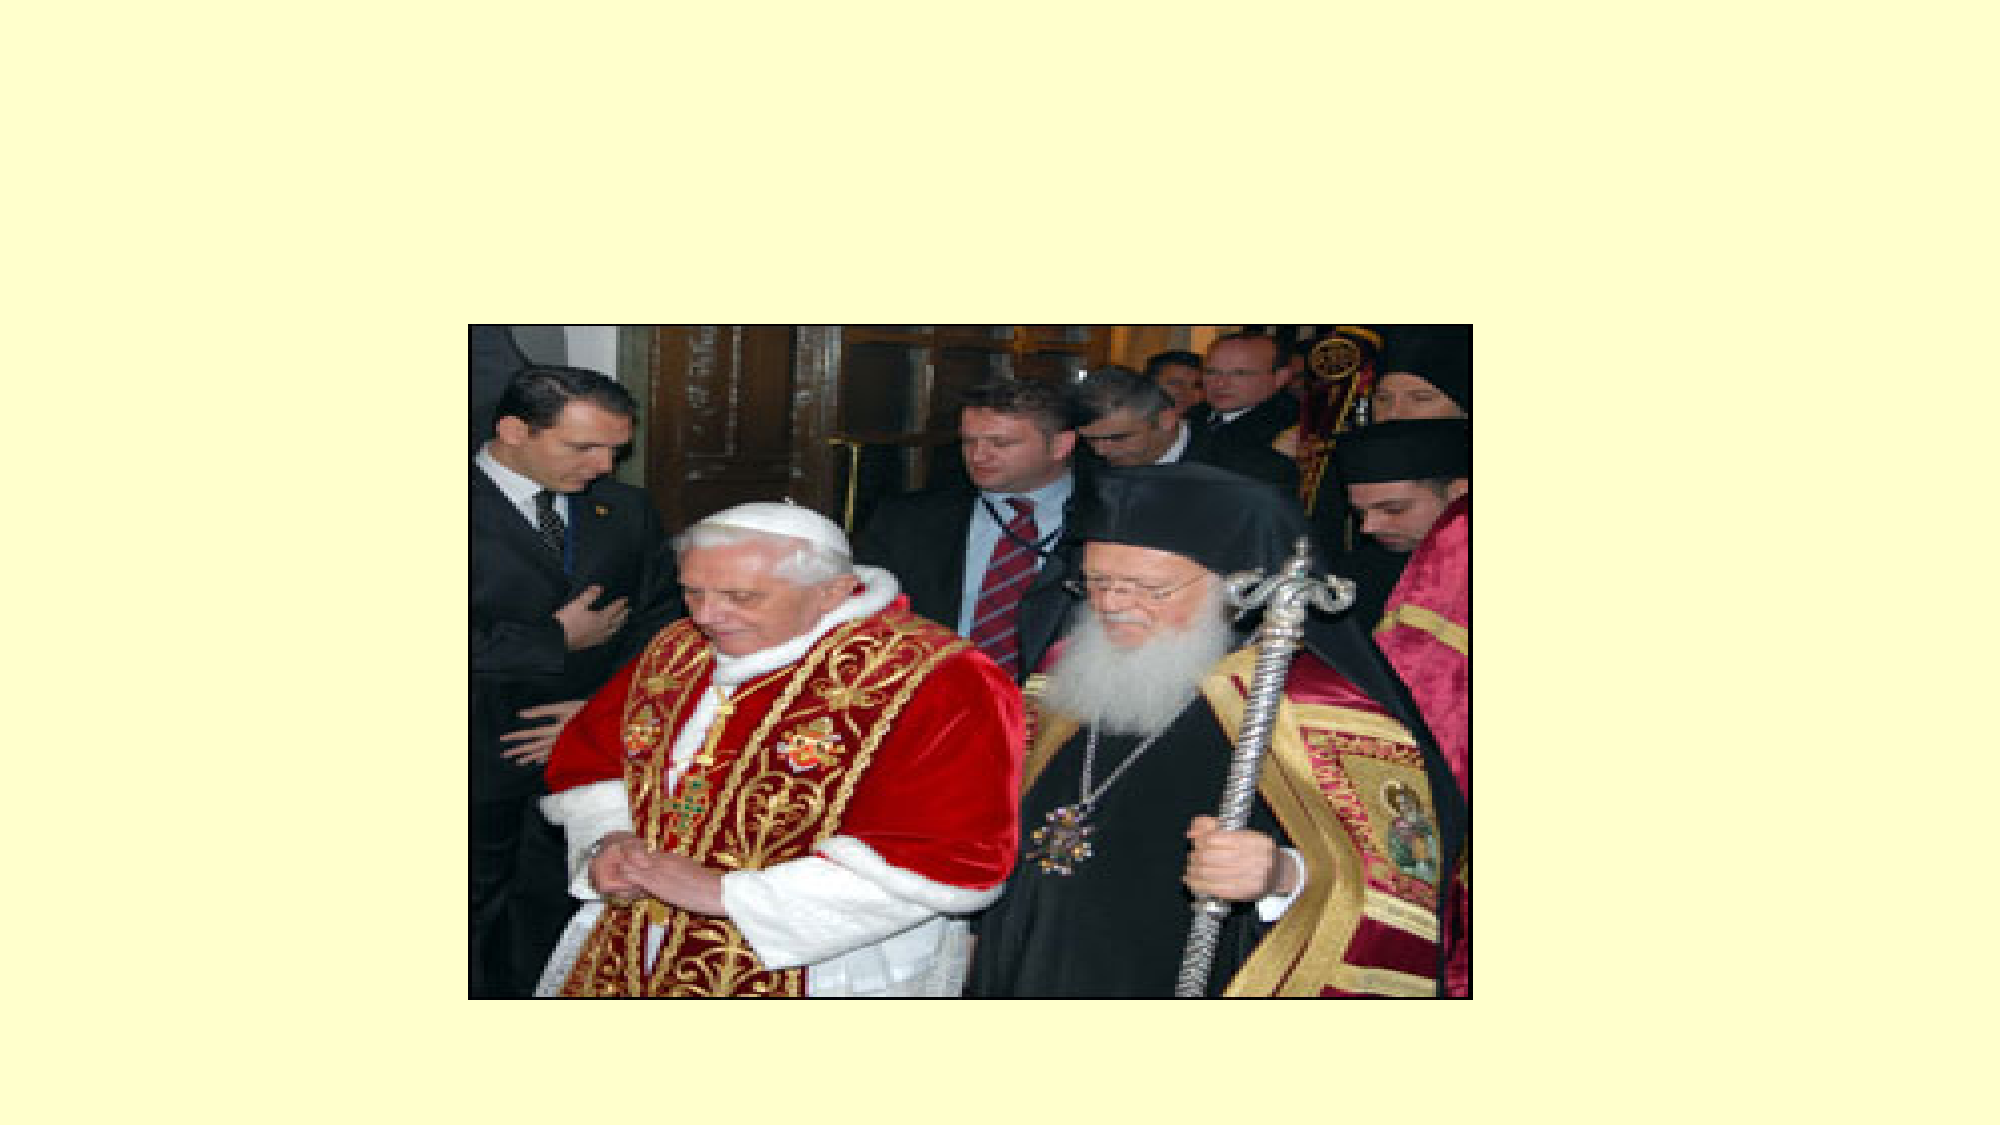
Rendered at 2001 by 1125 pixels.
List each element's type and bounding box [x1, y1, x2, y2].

list [468, 324, 1473, 1000]
